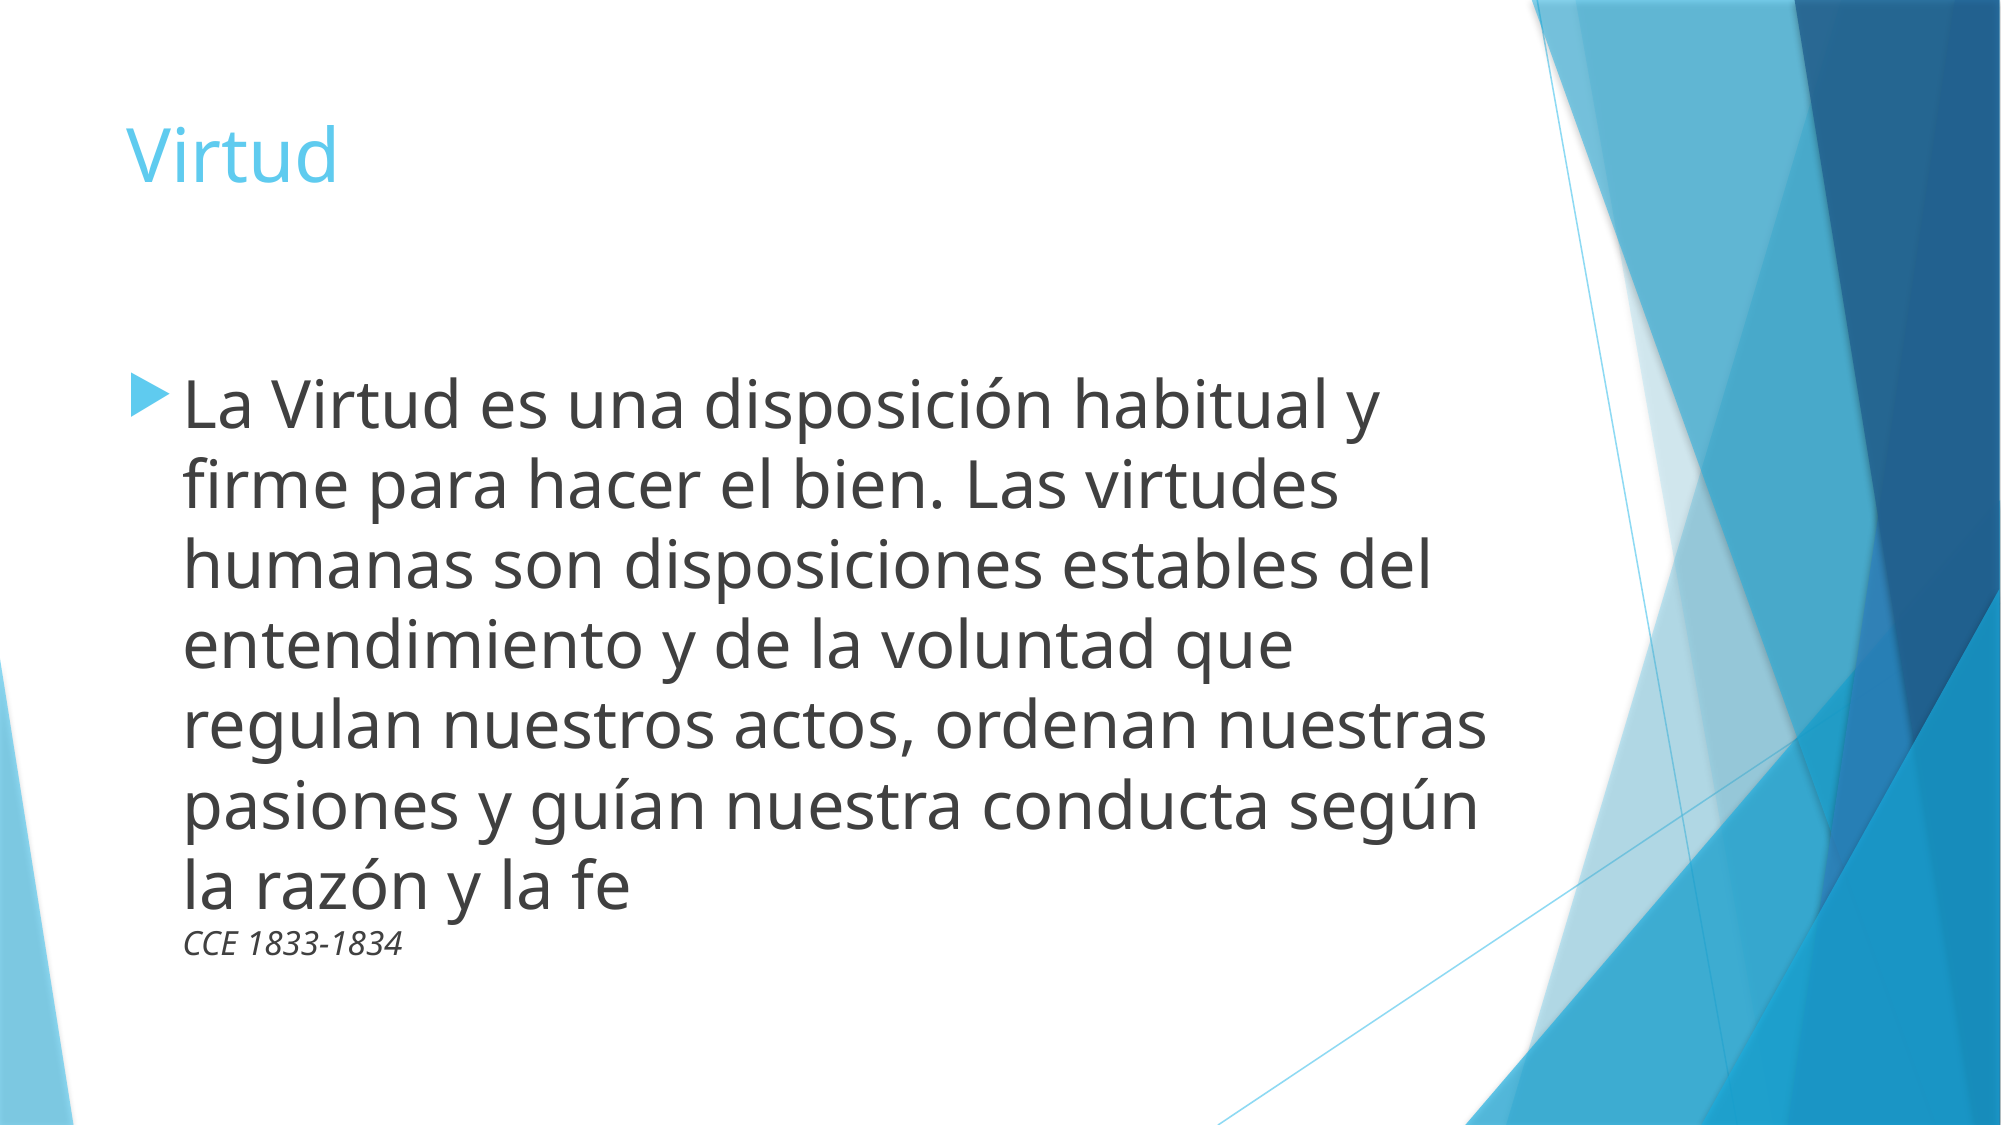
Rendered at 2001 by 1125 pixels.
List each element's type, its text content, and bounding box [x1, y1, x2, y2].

list La Virtud es una disposición habitual y firme para hacer el bien. Las virtudes humanas son disposiciones estables del entendimiento y de la voluntad que regulan nuestros actos, ordenan nuestras pasiones y guían nuestra conducta según la razón y la fe CCE 1833-1834 [111, 354, 1522, 992]
title Virtud [111, 99, 1522, 317]
